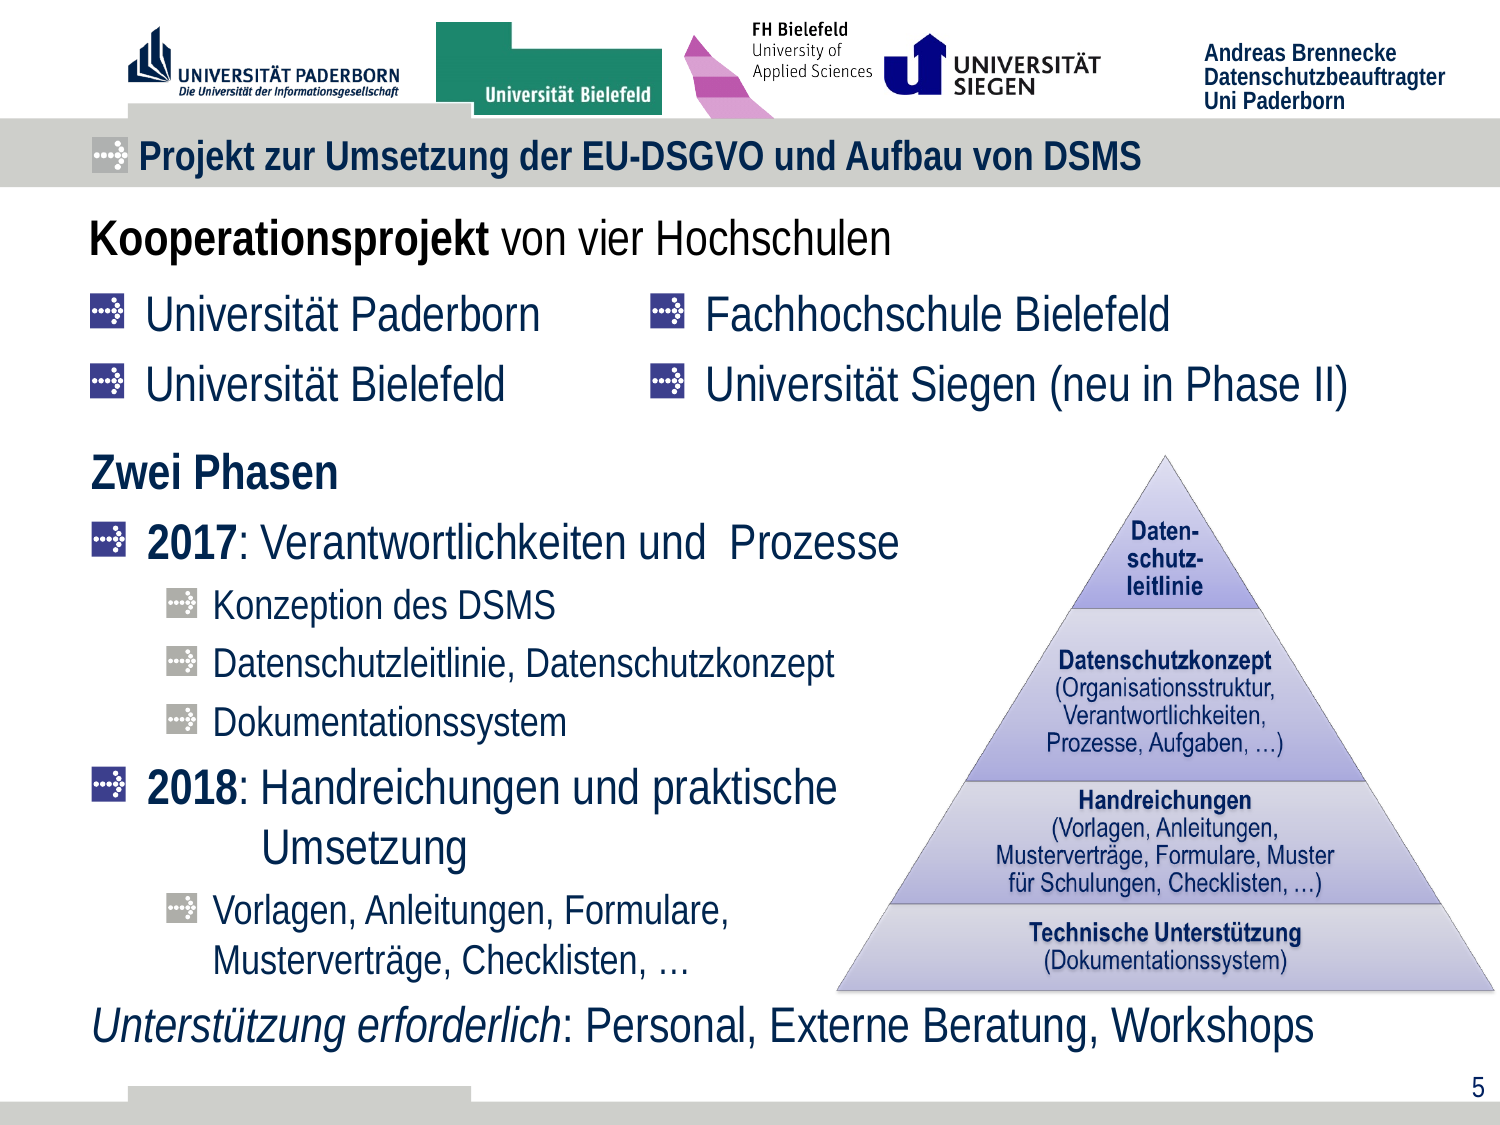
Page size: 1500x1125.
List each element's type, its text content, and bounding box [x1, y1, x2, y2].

picture [128, 26, 399, 98]
picture [680, 18, 877, 118]
list Universität Paderborn Universität Bielefeld [73, 273, 634, 439]
picture [830, 451, 1500, 998]
picture [436, 22, 662, 115]
title Projekt zur Umsetzung der EU-DSGVO und Aufbau von DSMS [123, 122, 1430, 186]
text_box 5 [1167, 1061, 1500, 1125]
picture [884, 33, 1101, 95]
text_box Zwei Phasen 2017: Verantwortlichkeiten und Prozesse Konzeption des DSMS Datenschutzleitlinie, Datenschutzkonzept Dokumentationssystem 2018: Handreichungen und praktische Umsetzung Vorlagen, Anleitungen, Formulare, Musterverträge, Checklisten, … Unterstützung erforderlich: Personal, Externe Beratung, Workshops [75, 431, 1485, 1103]
text_box Kooperationsprojekt von vier Hochschulen [74, 197, 1119, 273]
list Fachhochschule Bielefeld Universität Siegen (neu in Phase II) [634, 273, 1438, 431]
